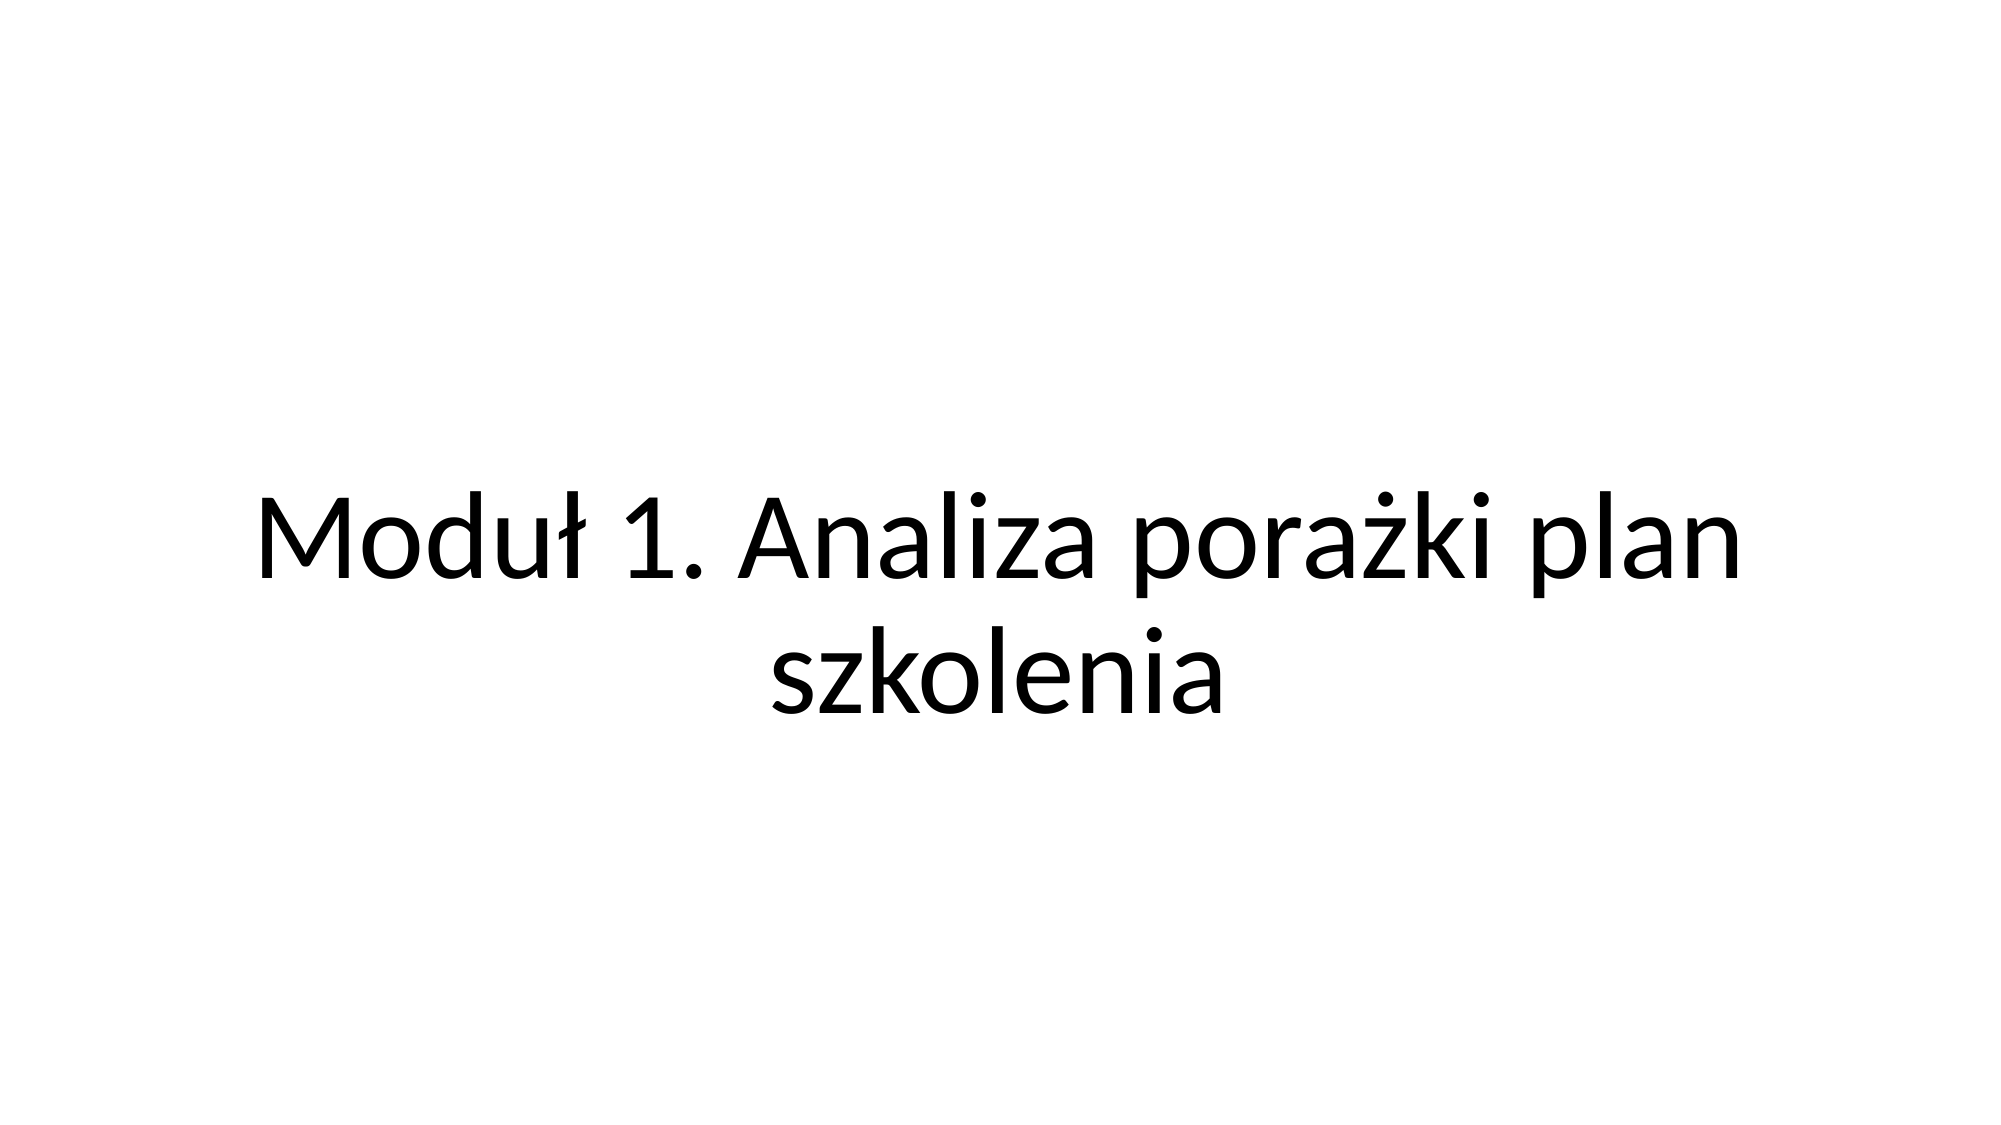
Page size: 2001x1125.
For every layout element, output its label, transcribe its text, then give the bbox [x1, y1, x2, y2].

title Moduł 1. Analiza porażki plan szkolenia [136, 280, 1862, 749]
